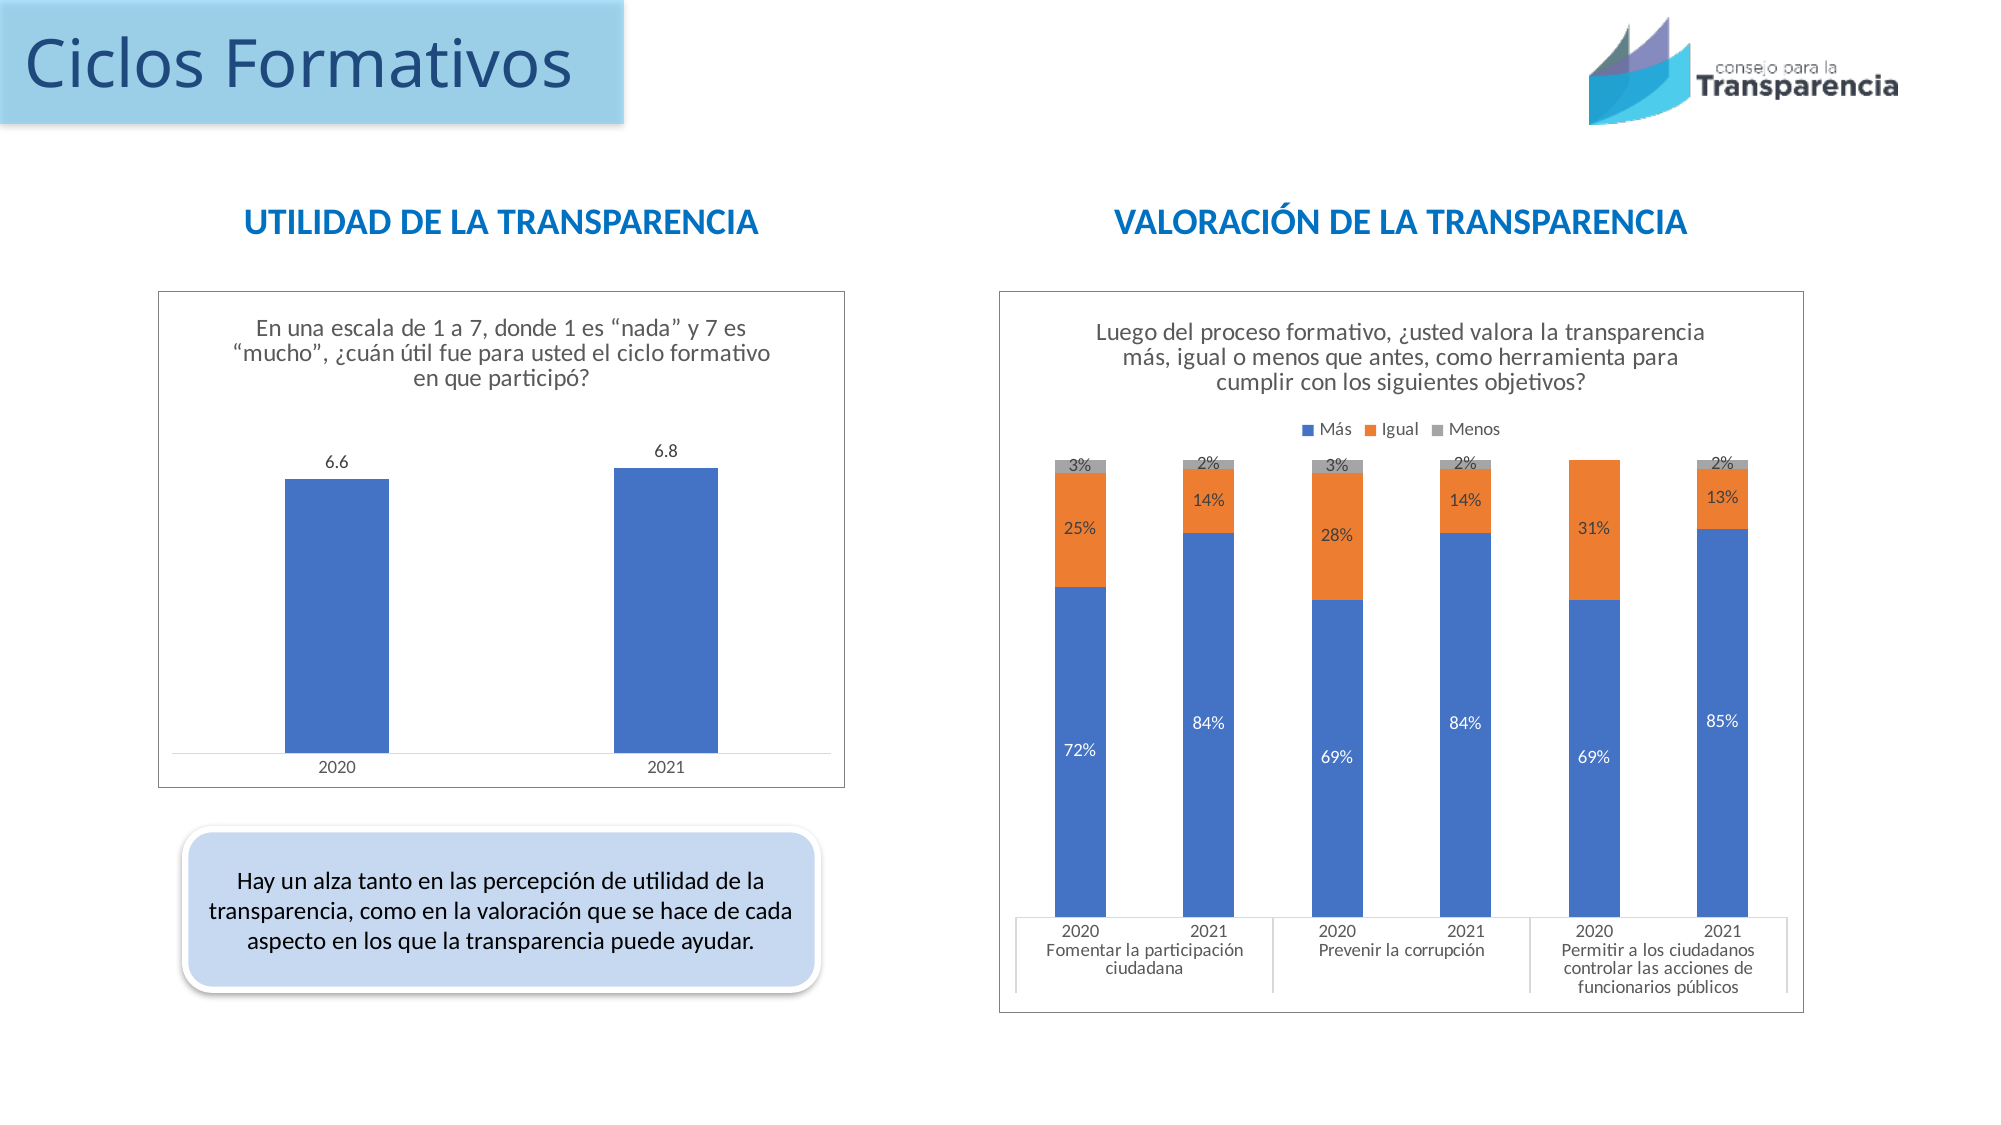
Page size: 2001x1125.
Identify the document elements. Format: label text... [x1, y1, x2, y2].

picture [1589, 17, 1898, 125]
chart [999, 291, 1804, 1014]
text_box VALORACIÓN DE LA TRANSPARENCIA [1099, 189, 1704, 250]
chart [158, 291, 845, 789]
text_box Ciclos Formativos [4, 11, 594, 112]
text_box UTILIDAD DE LA TRANSPARENCIA [228, 189, 775, 250]
text_box Hay un alza tanto en las percepción de utilidad de la transparencia, como en la valoración que se hace de cada aspecto en los que la transparencia puede ayudar. [182, 826, 821, 993]
text_box [0, 0, 625, 125]
